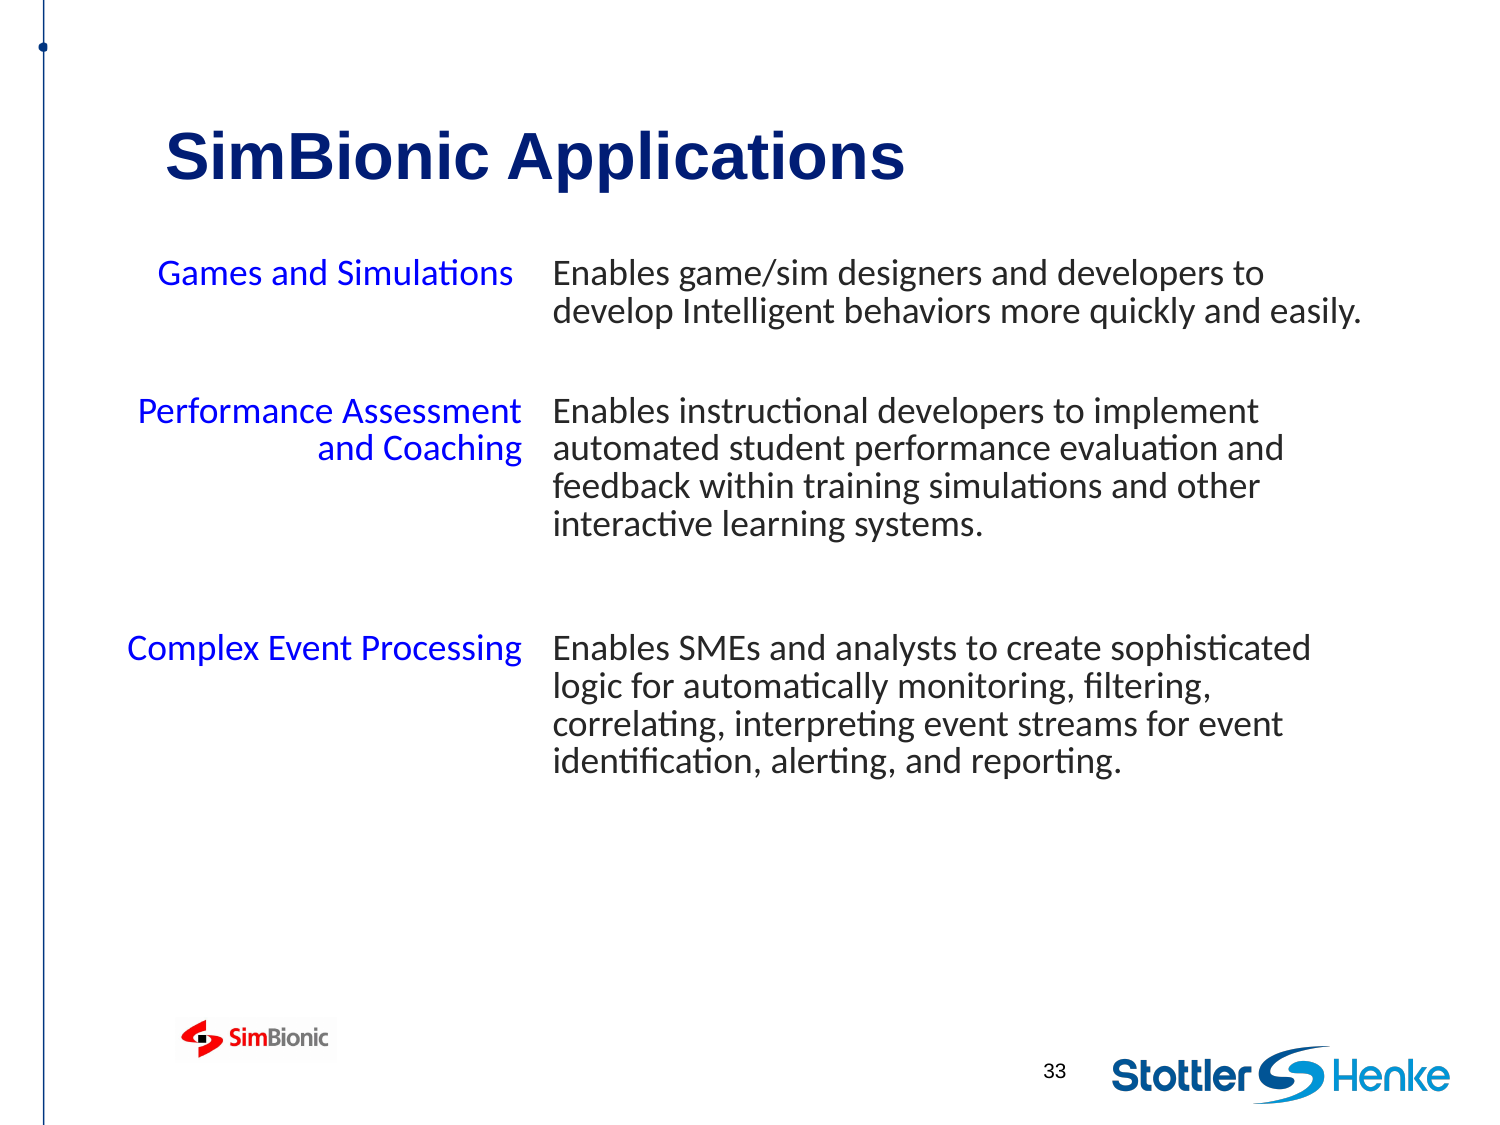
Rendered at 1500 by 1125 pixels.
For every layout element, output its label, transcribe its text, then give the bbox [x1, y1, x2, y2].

table_cell Performance Assessment and Coaching [101, 390, 537, 624]
picture [1112, 1046, 1450, 1104]
title SimBionic Applications [150, 87, 1388, 200]
table_cell Enables SMEs and analysts to create sophisticated logic for automatically monitoring, filtering, correlating, interpreting event streams for event identification, alerting, and reporting. [538, 626, 1399, 842]
table_cell Enables instructional developers to implement automated student performance evaluation and feedback within training simulations and other interactive learning systems. [538, 390, 1399, 624]
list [175, 1017, 337, 1063]
picture [14, 0, 48, 1125]
picture [1433, 1071, 1443, 1075]
table_header Enables game/sim designers and developers to develop Intelligent behaviors more quickly and easily. [538, 251, 1399, 385]
table_header Games and Simulations [101, 251, 537, 385]
table_cell Complex Event Processing [101, 626, 537, 842]
slide_number 33 [993, 1049, 1082, 1101]
